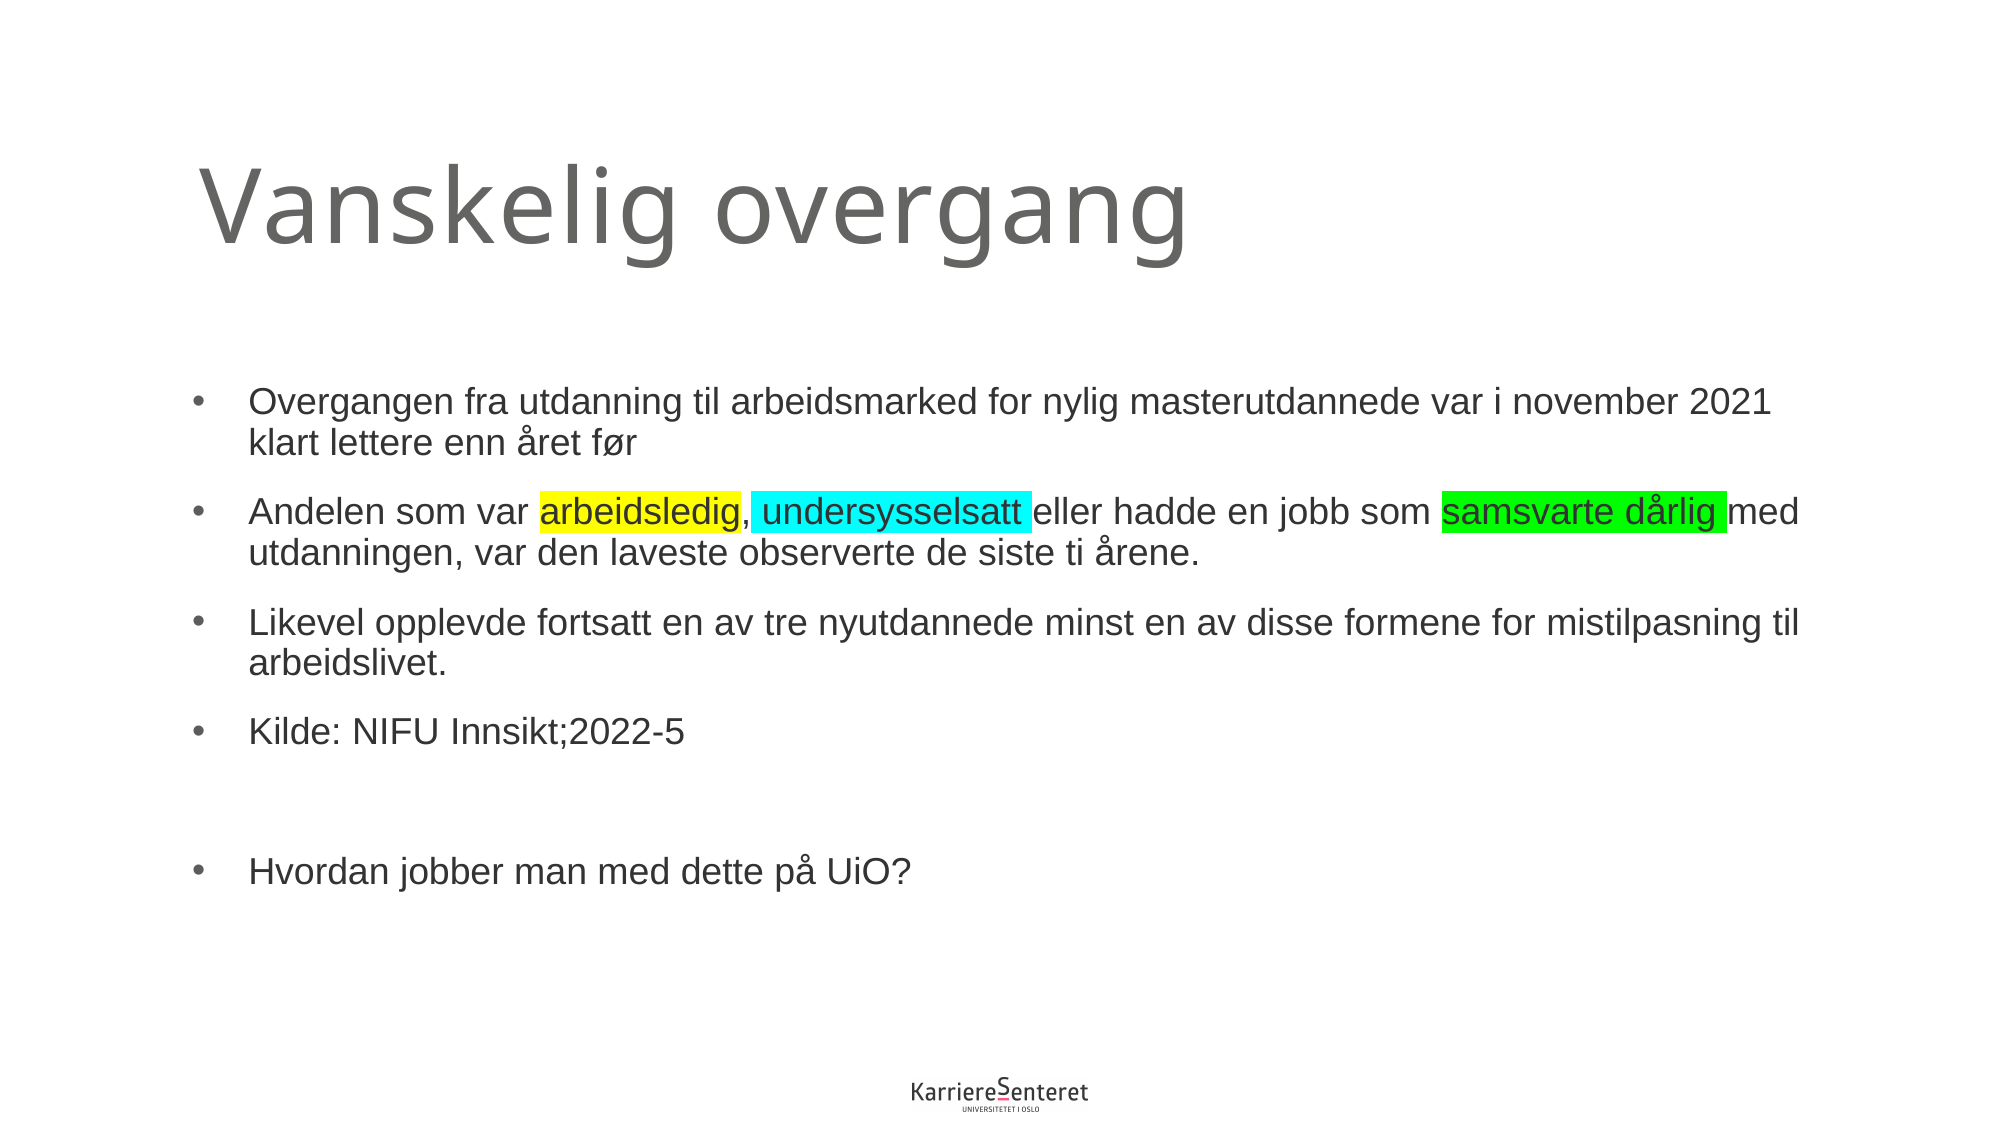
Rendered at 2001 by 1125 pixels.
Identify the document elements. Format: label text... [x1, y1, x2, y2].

picture [912, 1077, 1088, 1112]
title Vanskelig overgang [184, 90, 1812, 337]
list Overgangen fra utdanning til arbeidsmarked for nylig masterutdannede var i november 2021 klart lettere enn året før Andelen som var arbeidsledig, undersysselsatt eller hadde en jobb som samsvarte dårlig med utdanningen, var den laveste observerte de siste ti årene. Likevel opplevde fortsatt en av tre nyutdannede minst en av disse formene for mistilpasning til arbeidslivet. Kilde: NIFU Innsikt;2022-5 Hvordan jobber man med dette på UiO? [184, 374, 1812, 1035]
